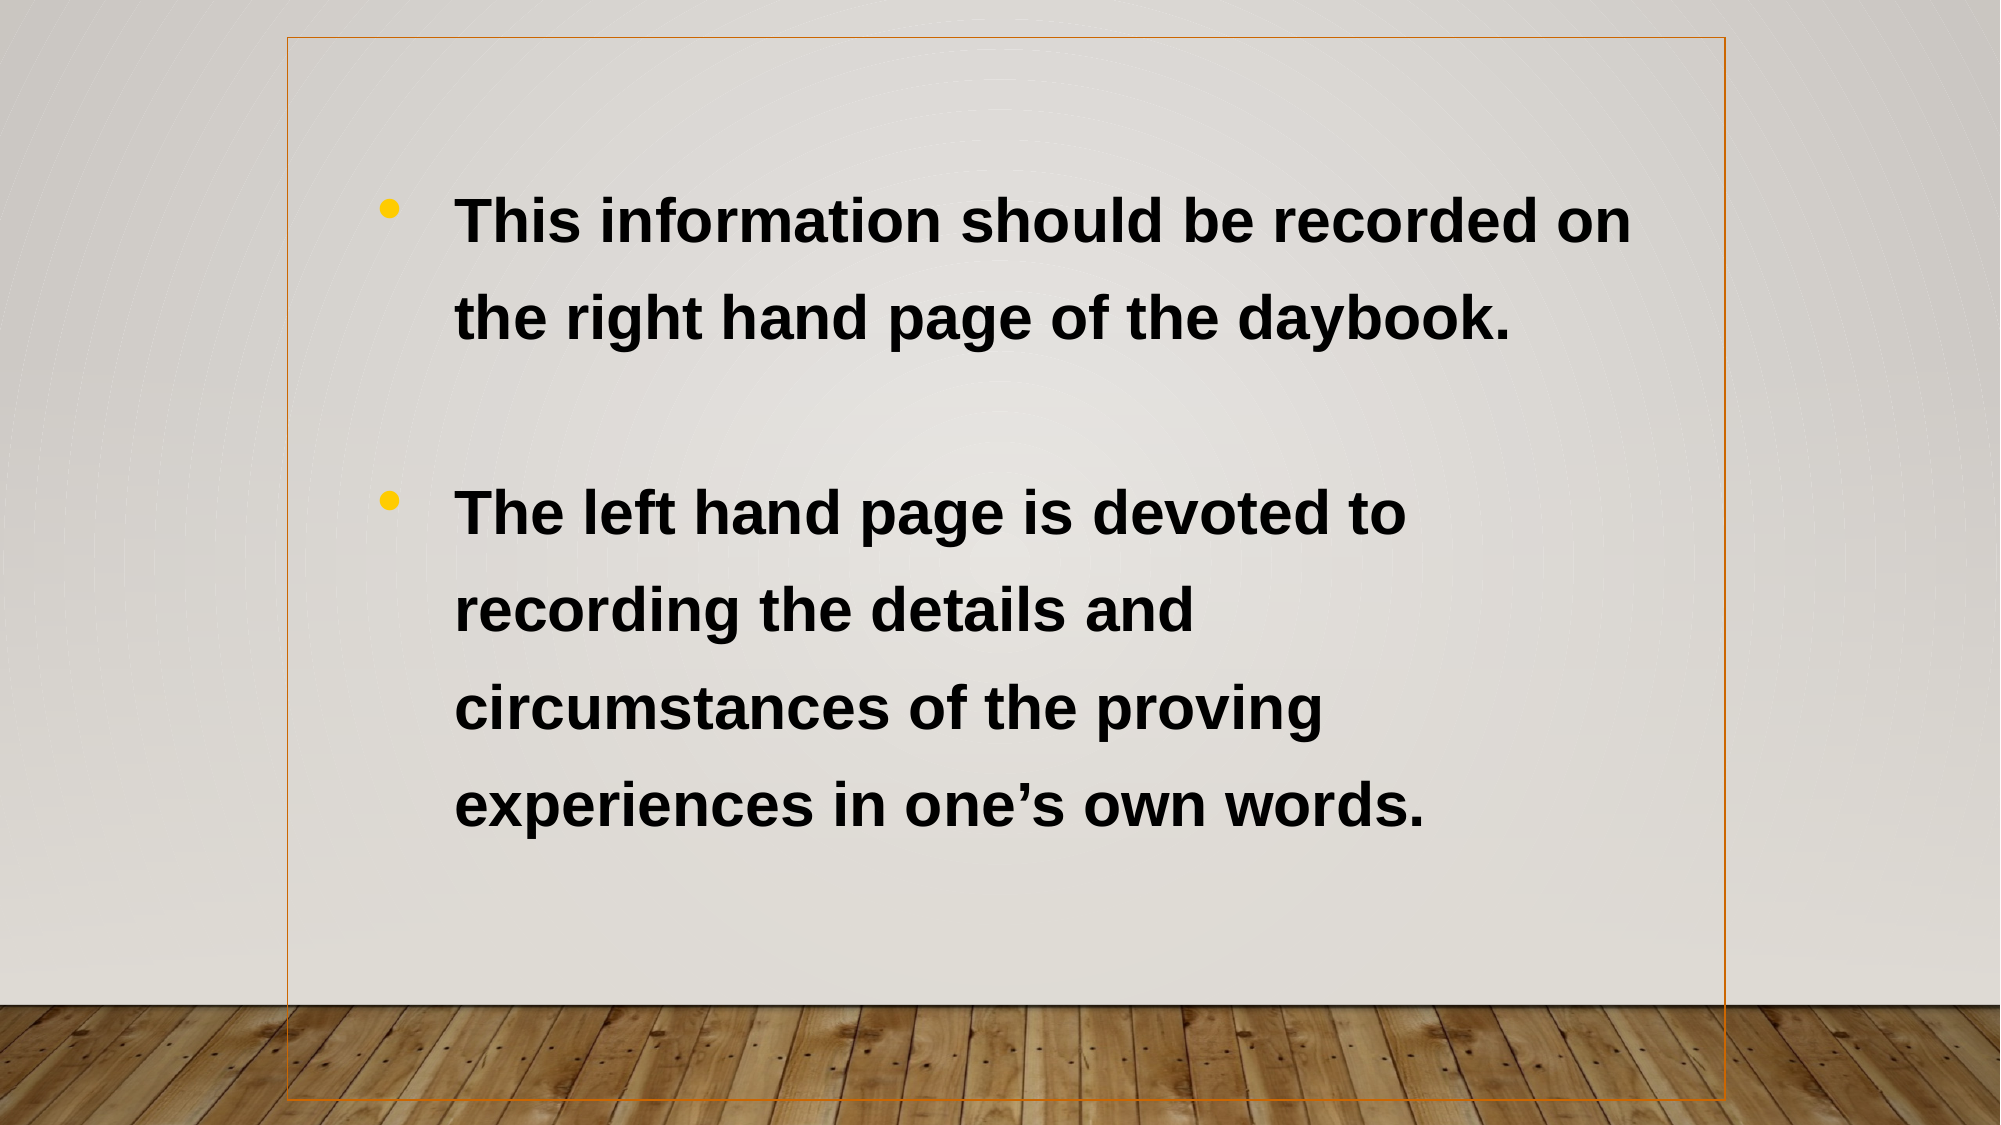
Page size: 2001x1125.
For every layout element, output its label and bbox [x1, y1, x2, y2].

picture [0, 1005, 2000, 1125]
text_box [287, 37, 1725, 1100]
